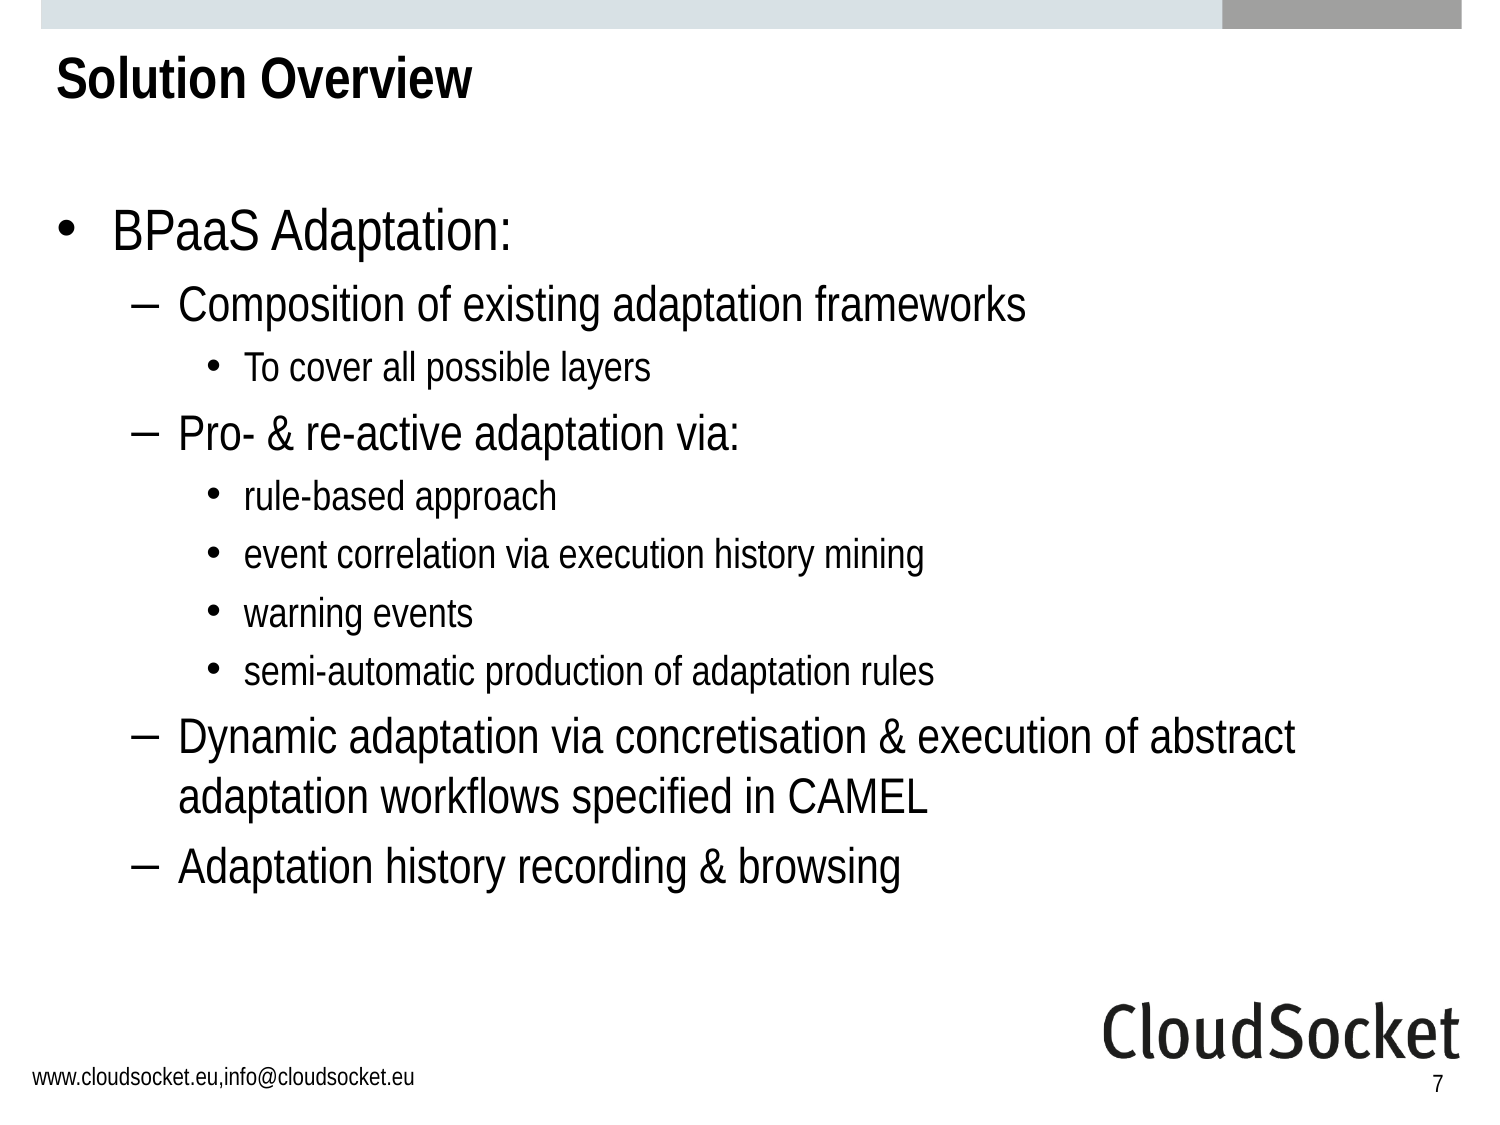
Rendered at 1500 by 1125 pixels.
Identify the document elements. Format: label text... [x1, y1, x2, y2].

slide_number 7 [1033, 1020, 1459, 1105]
title Solution Overview [41, 32, 1459, 184]
picture [1459, 995, 1468, 1059]
list BPaaS Adaptation: Composition of existing adaptation frameworks To cover all possible layers Pro- & re-active adaptation via: rule-based approach event correlation via execution history mining warning events semi-automatic production of adaptation rules Dynamic adaptation via concretisation & execution of abstract adaptation workflows specified in CAMEL Adaptation history recording & browsing [41, 184, 1459, 1076]
